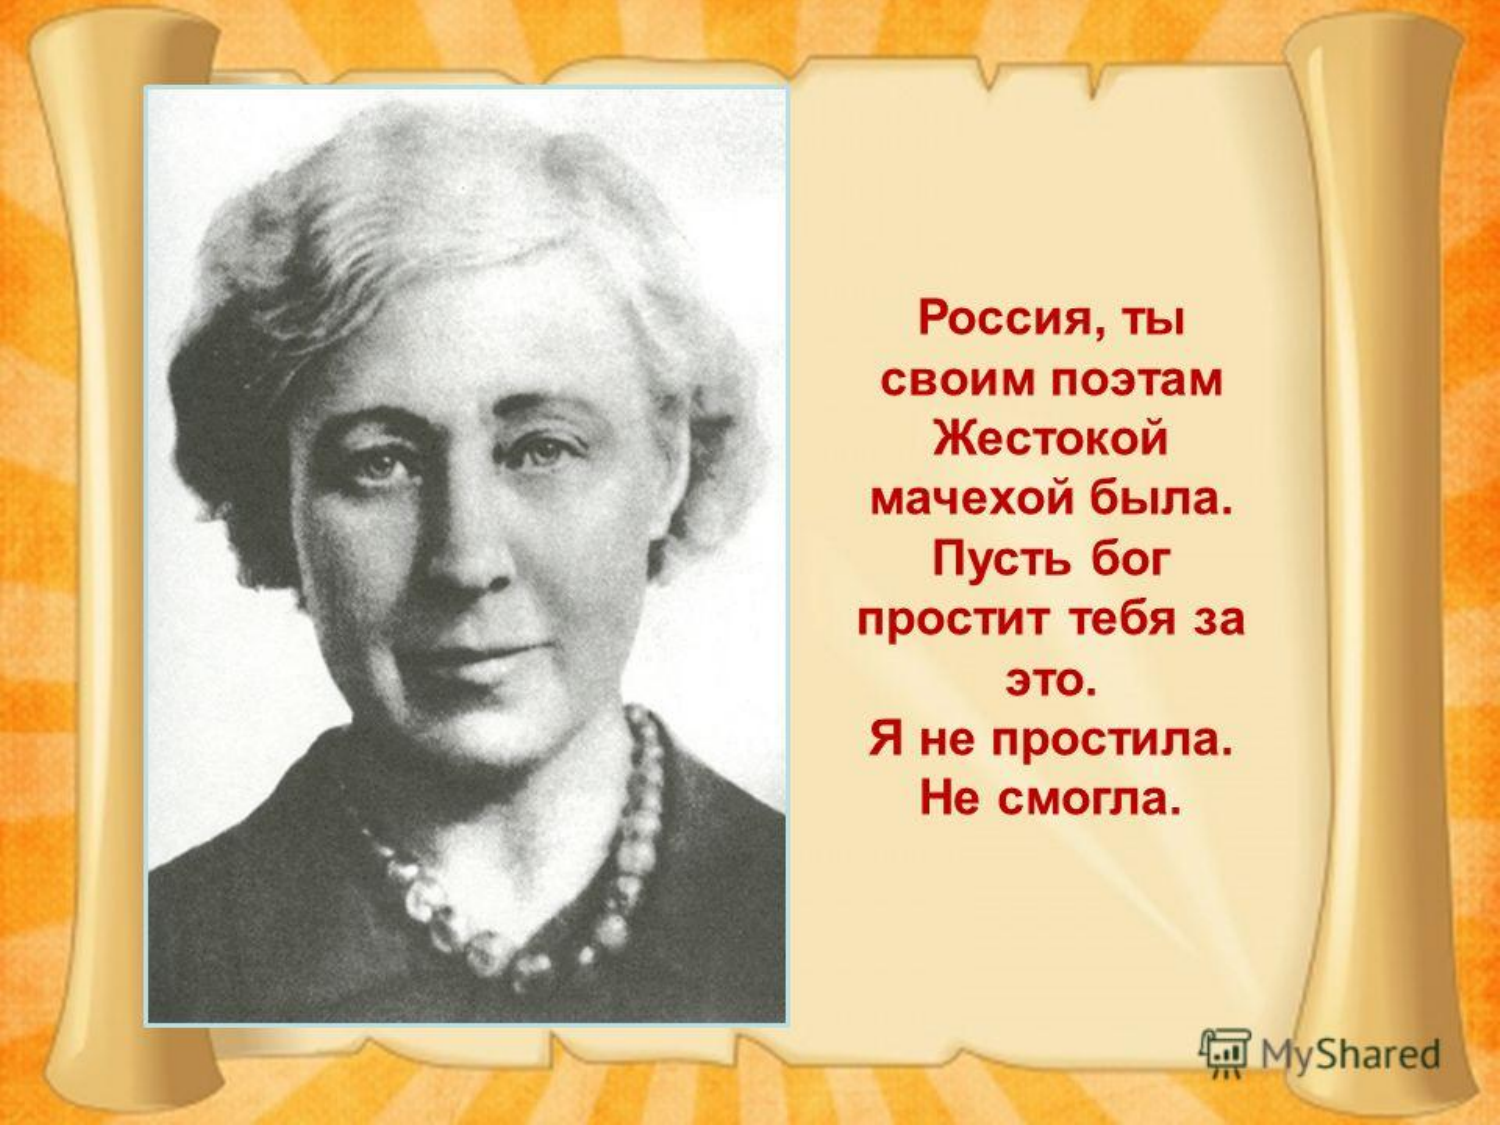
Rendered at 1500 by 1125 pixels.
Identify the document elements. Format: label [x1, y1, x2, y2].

list [0, 0, 1500, 1125]
